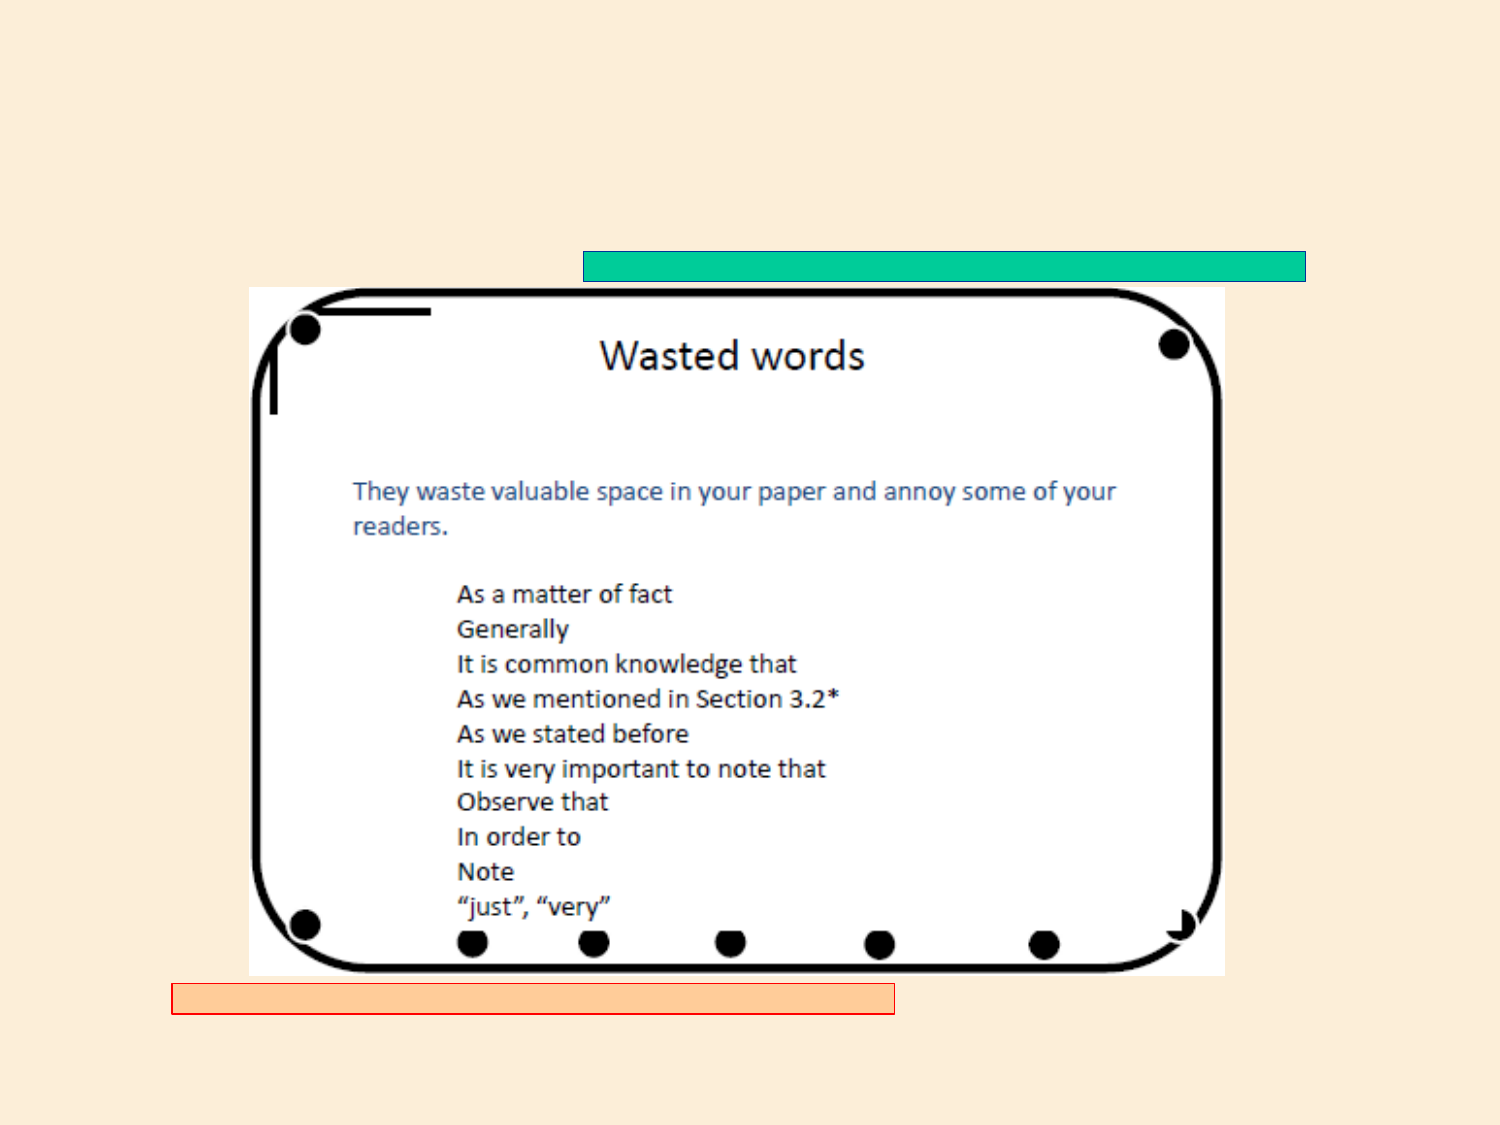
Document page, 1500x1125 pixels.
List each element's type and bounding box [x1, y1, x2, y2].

picture [249, 287, 1226, 976]
